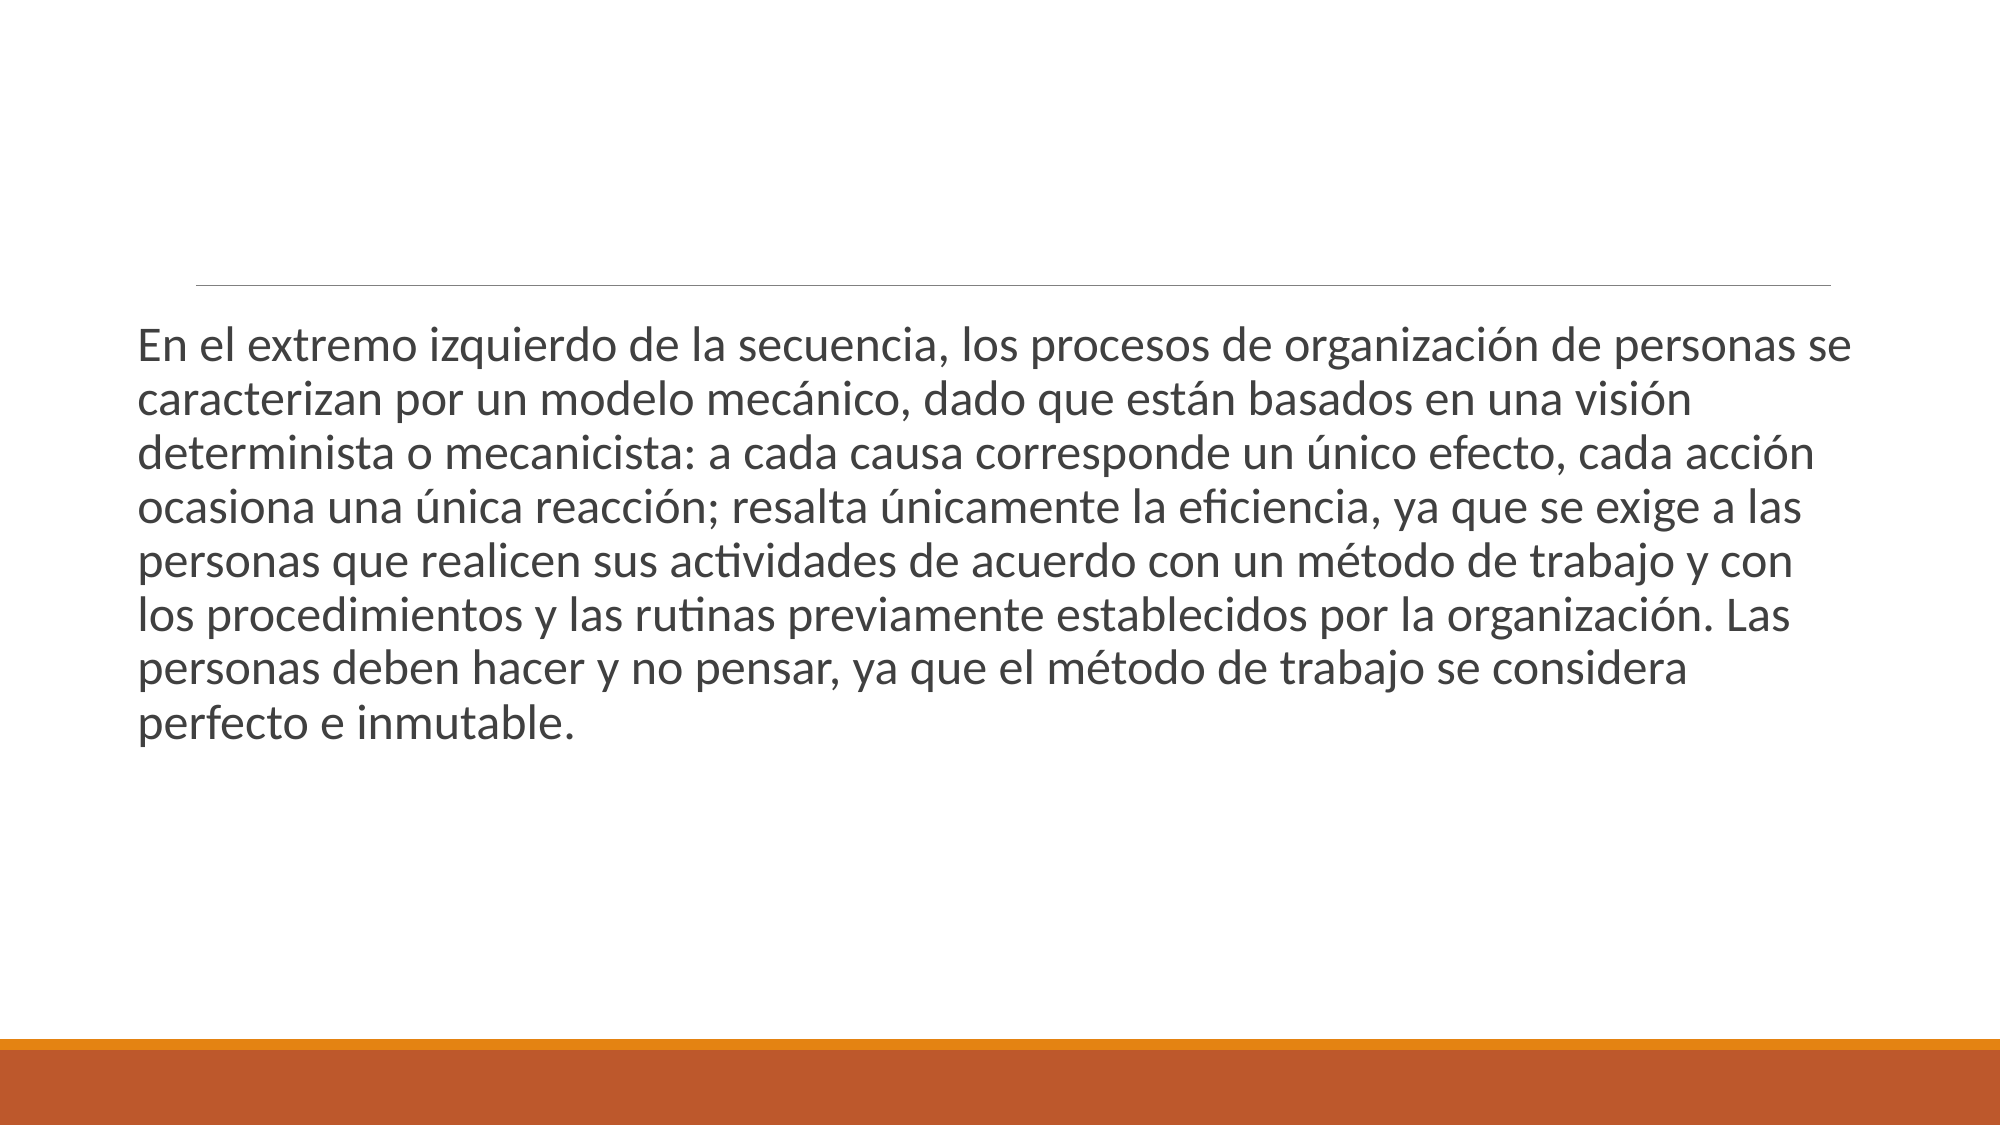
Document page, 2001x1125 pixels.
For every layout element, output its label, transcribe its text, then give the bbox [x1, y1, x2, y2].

list En el extremo izquierdo de la secuencia, los procesos de organización de personas se caracterizan por un modelo mecánico, dado que están basados en una visión determinista o mecanicista: a cada causa corresponde un único efecto, cada acción ocasiona una única reacción; resalta únicamente la eficiencia, ya que se exige a las personas que realicen sus actividades de acuerdo con un método de trabajo y con los procedimientos y las rutinas previamente establecidos por la organización. Las personas deben hacer y no pensar, ya que el método de trabajo se considera perfecto e inmutable. [137, 310, 1863, 1014]
